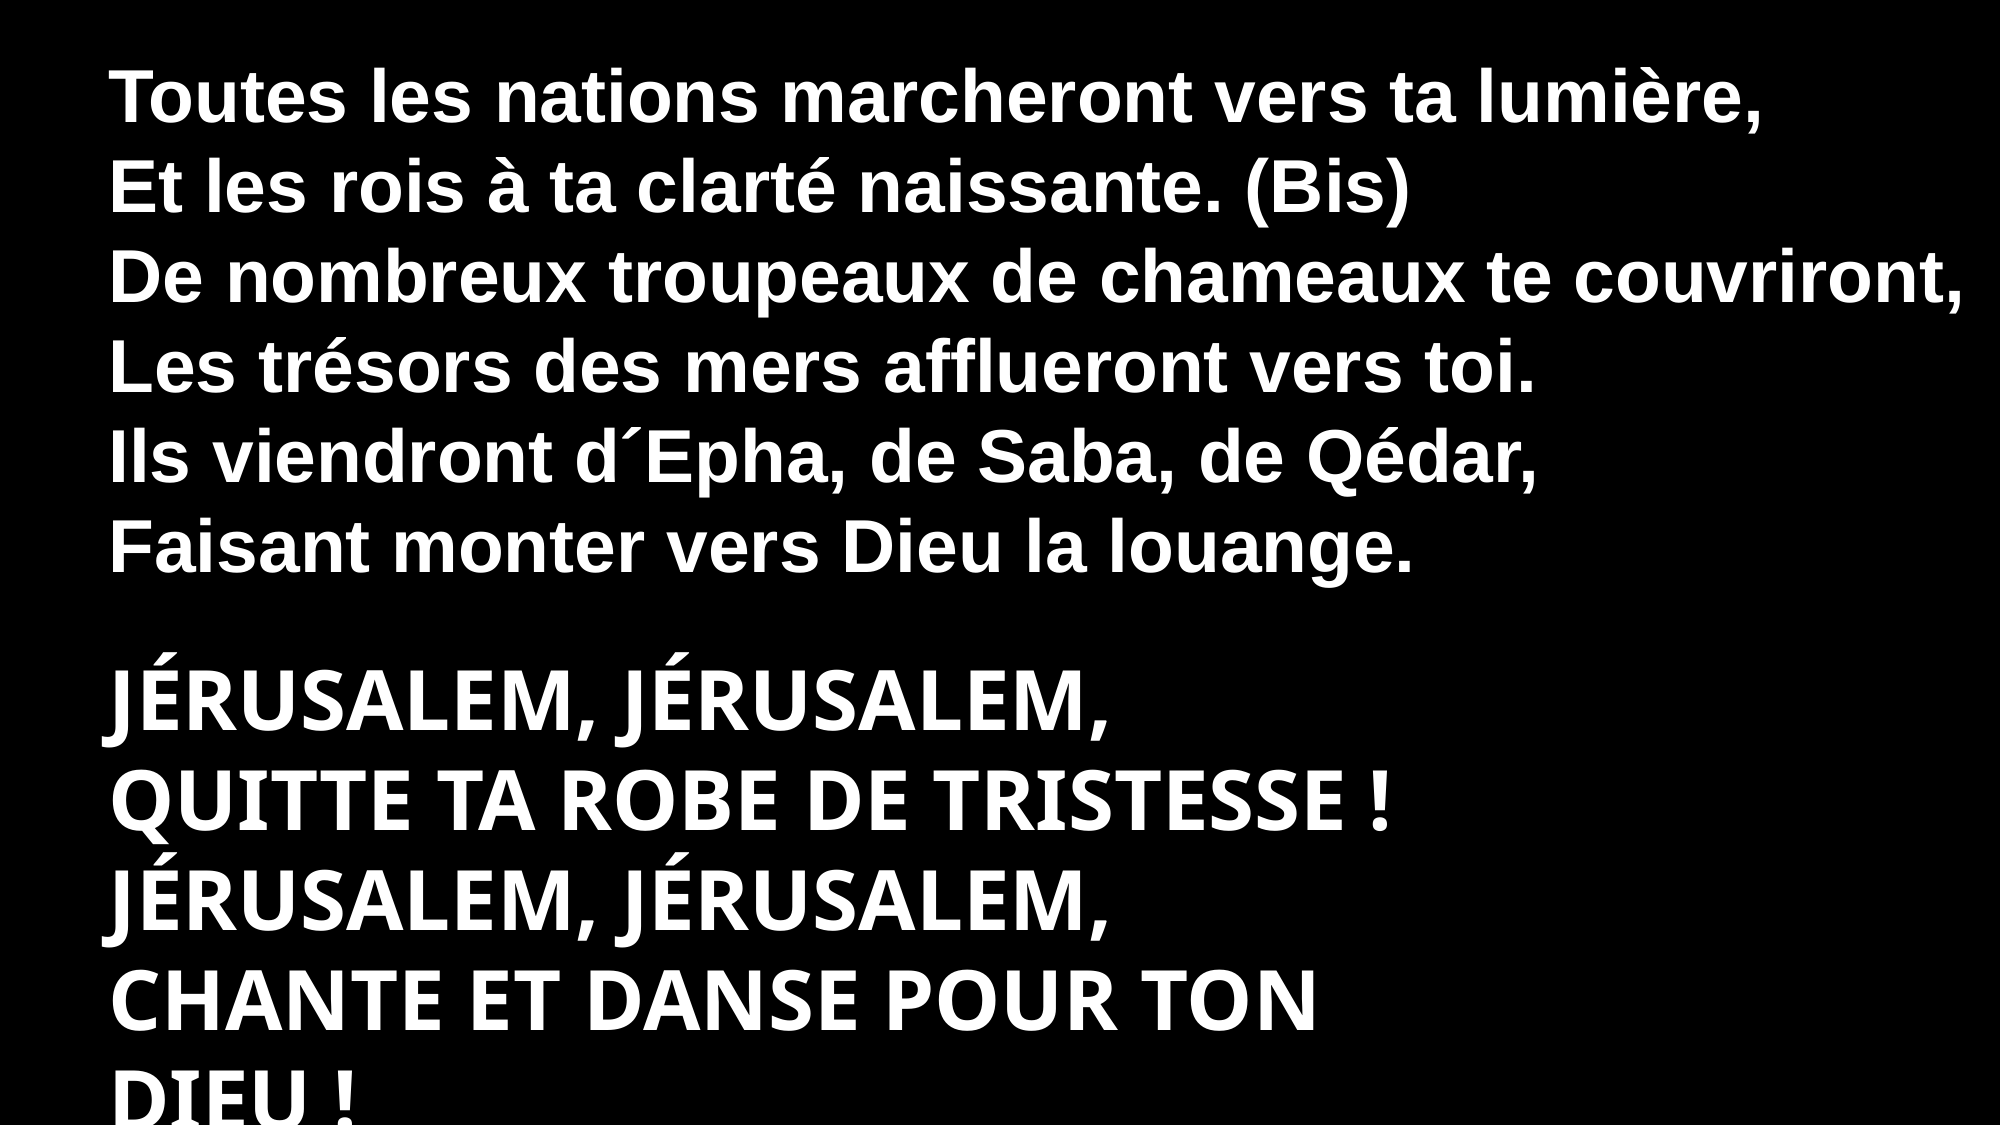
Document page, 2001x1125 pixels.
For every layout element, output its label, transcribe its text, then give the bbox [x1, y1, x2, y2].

text_box Toutes les nations marcheront vers ta lumière, Et les rois à ta clarté naissante. (Bis) De nombreux troupeaux de chameaux te couvriront, Les trésors des mers afflueront vers toi. Ils viendront d´Epha, de Saba, de Qédar, Faisant monter vers Dieu la louange. [93, 40, 2000, 596]
text_box Jérusalem, Jérusalem, Quitte ta robe de tristesse ! Jérusalem, Jérusalem, Chante et danse pour ton Dieu ! [93, 639, 1414, 1125]
